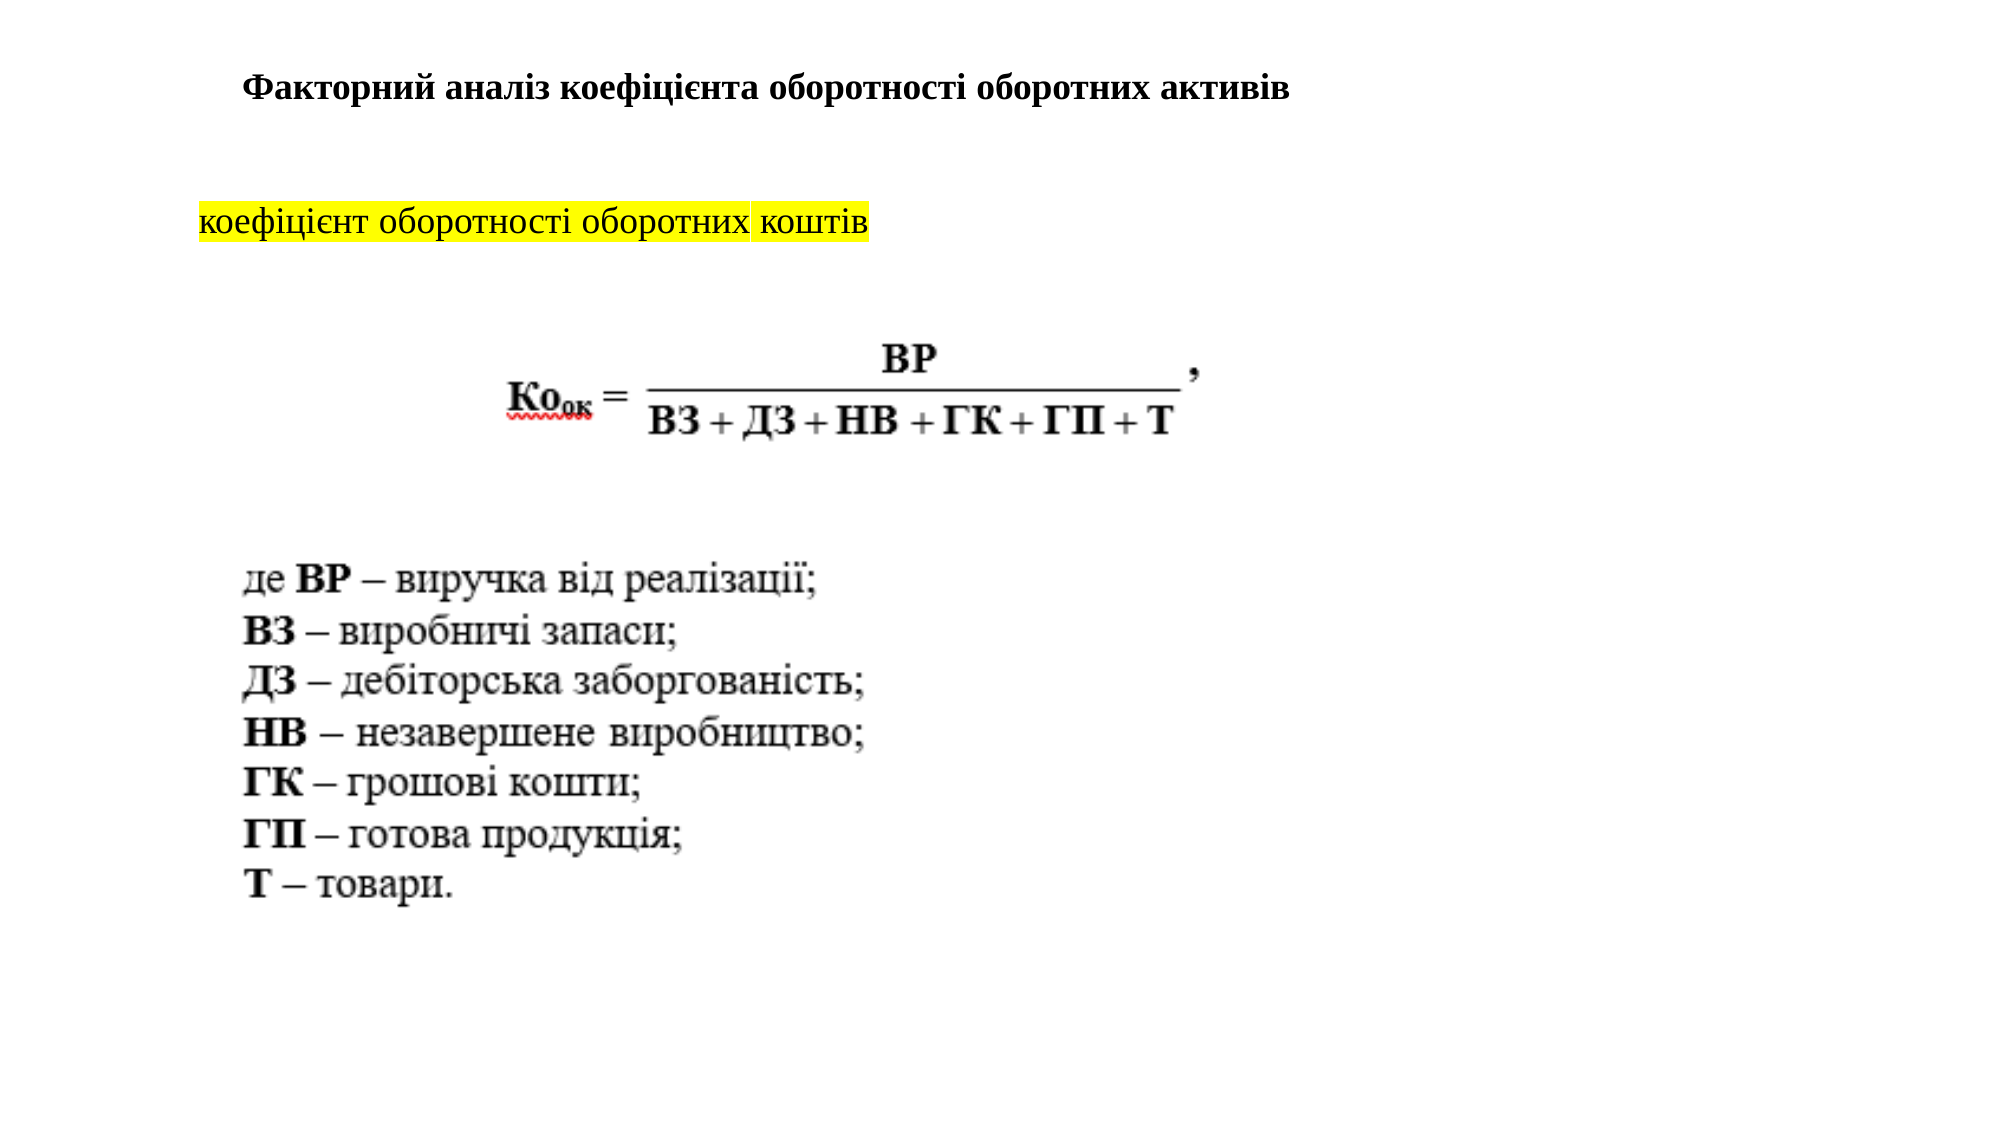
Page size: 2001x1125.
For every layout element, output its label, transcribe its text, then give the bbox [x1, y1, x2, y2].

text_box коефіцієнт оборотності оборотних коштів [184, 189, 1184, 249]
text_box Факторний аналіз коефіцієнта оборотності оборотних активів [152, 54, 1807, 115]
picture [145, 323, 1755, 917]
